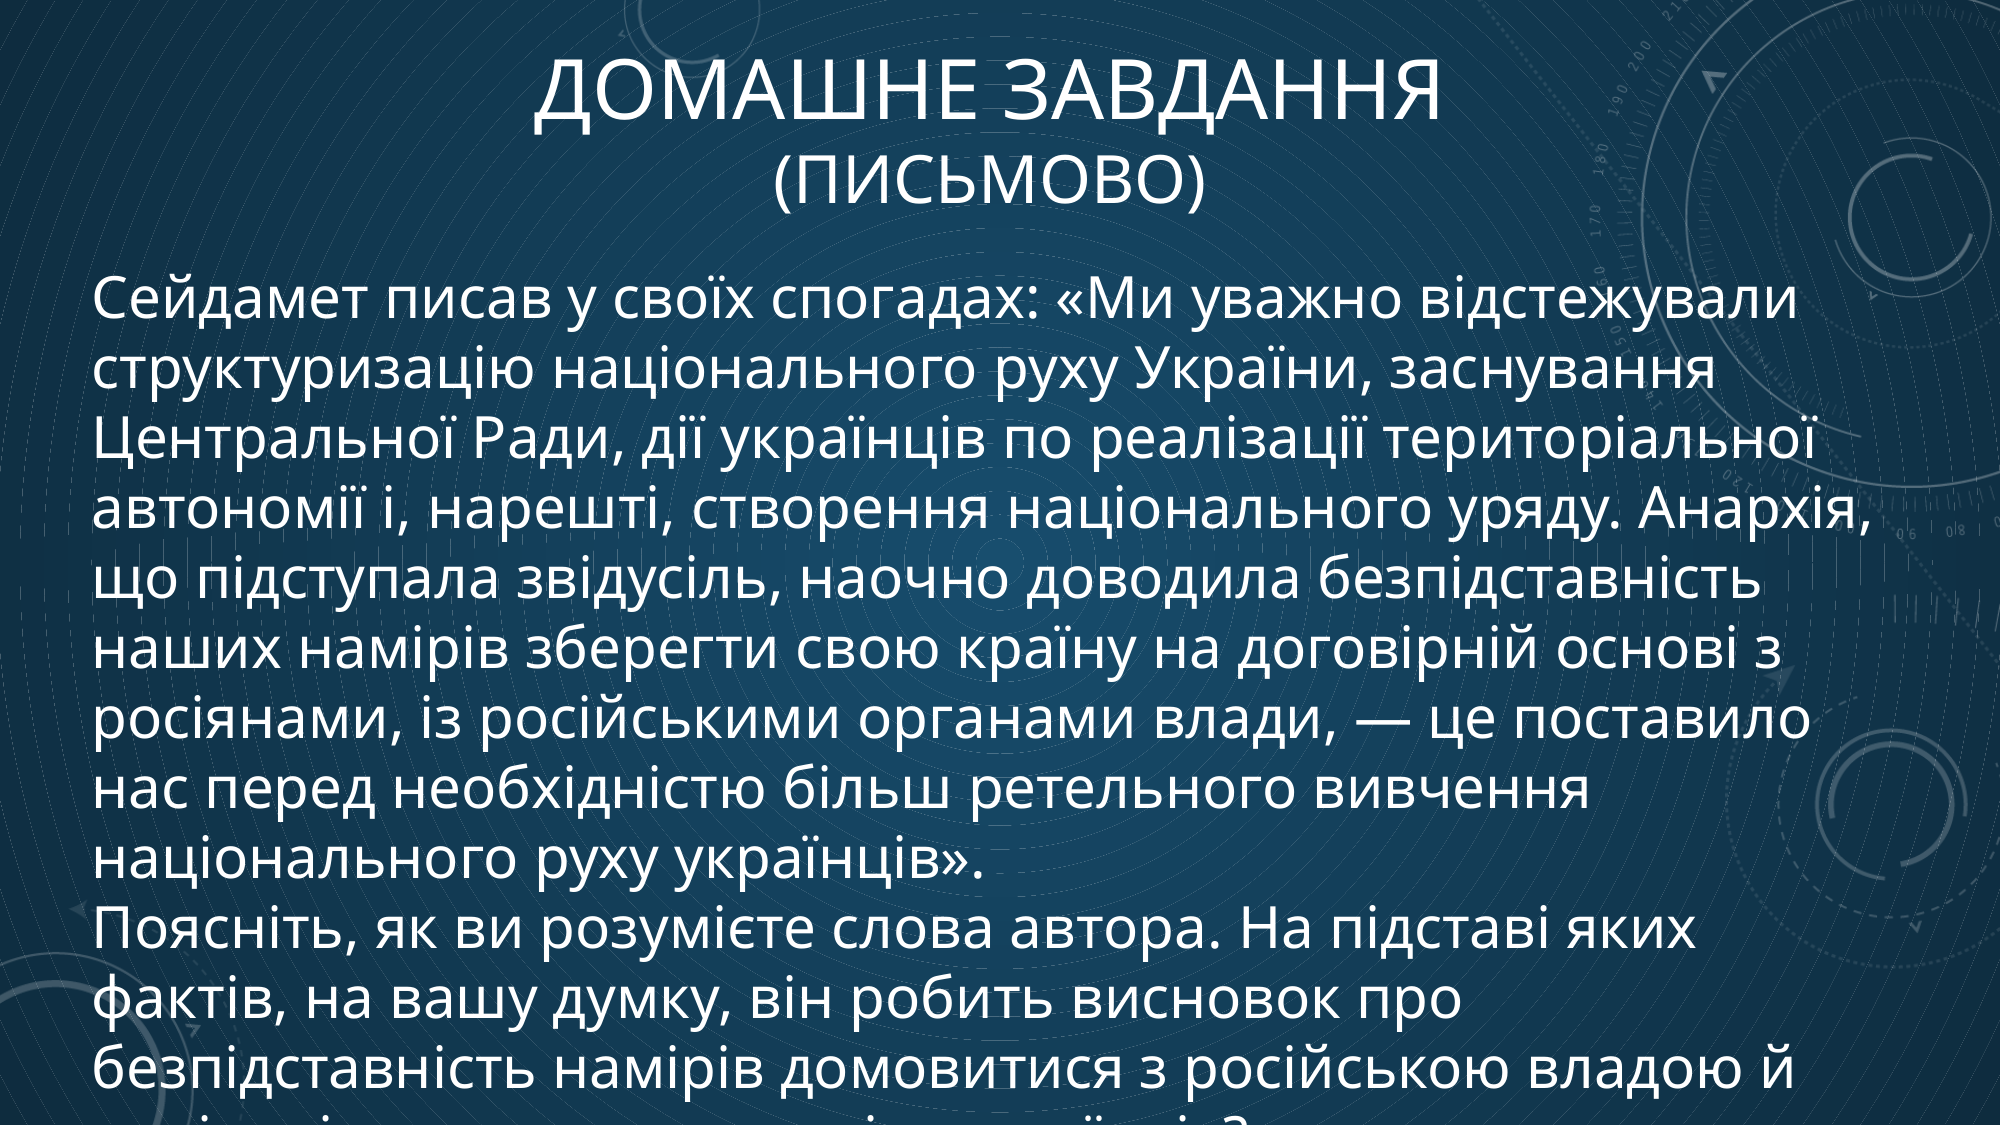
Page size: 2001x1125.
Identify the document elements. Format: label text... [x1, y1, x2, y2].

text_box Сейдамет писав у своїх спогадах: «Ми уважно відстежували структуризацію національного руху України, заснування Центральної Ради, дії українців по реалізації територіальної автономії і, нарешті, створення національного уряду. Анархія, що підступала звідусіль, наочно доводила безпідставність наших намірів зберегти свою країну на договірній основі з росіянами, із російськими органами влади, — це поставило нас перед необхідністю більш ретельного вивчення національного руху українців». Поясніть, як ви розумієте слова автора. На підставі яких фактів, на вашу думку, він робить висновок про безпідставність намірів домовитися з російською владою й доцільність вивчення досвіду українців? [77, 252, 1914, 1093]
title дОмашне завдання (письмово) [112, 0, 1869, 252]
picture [0, 0, 2000, 1125]
